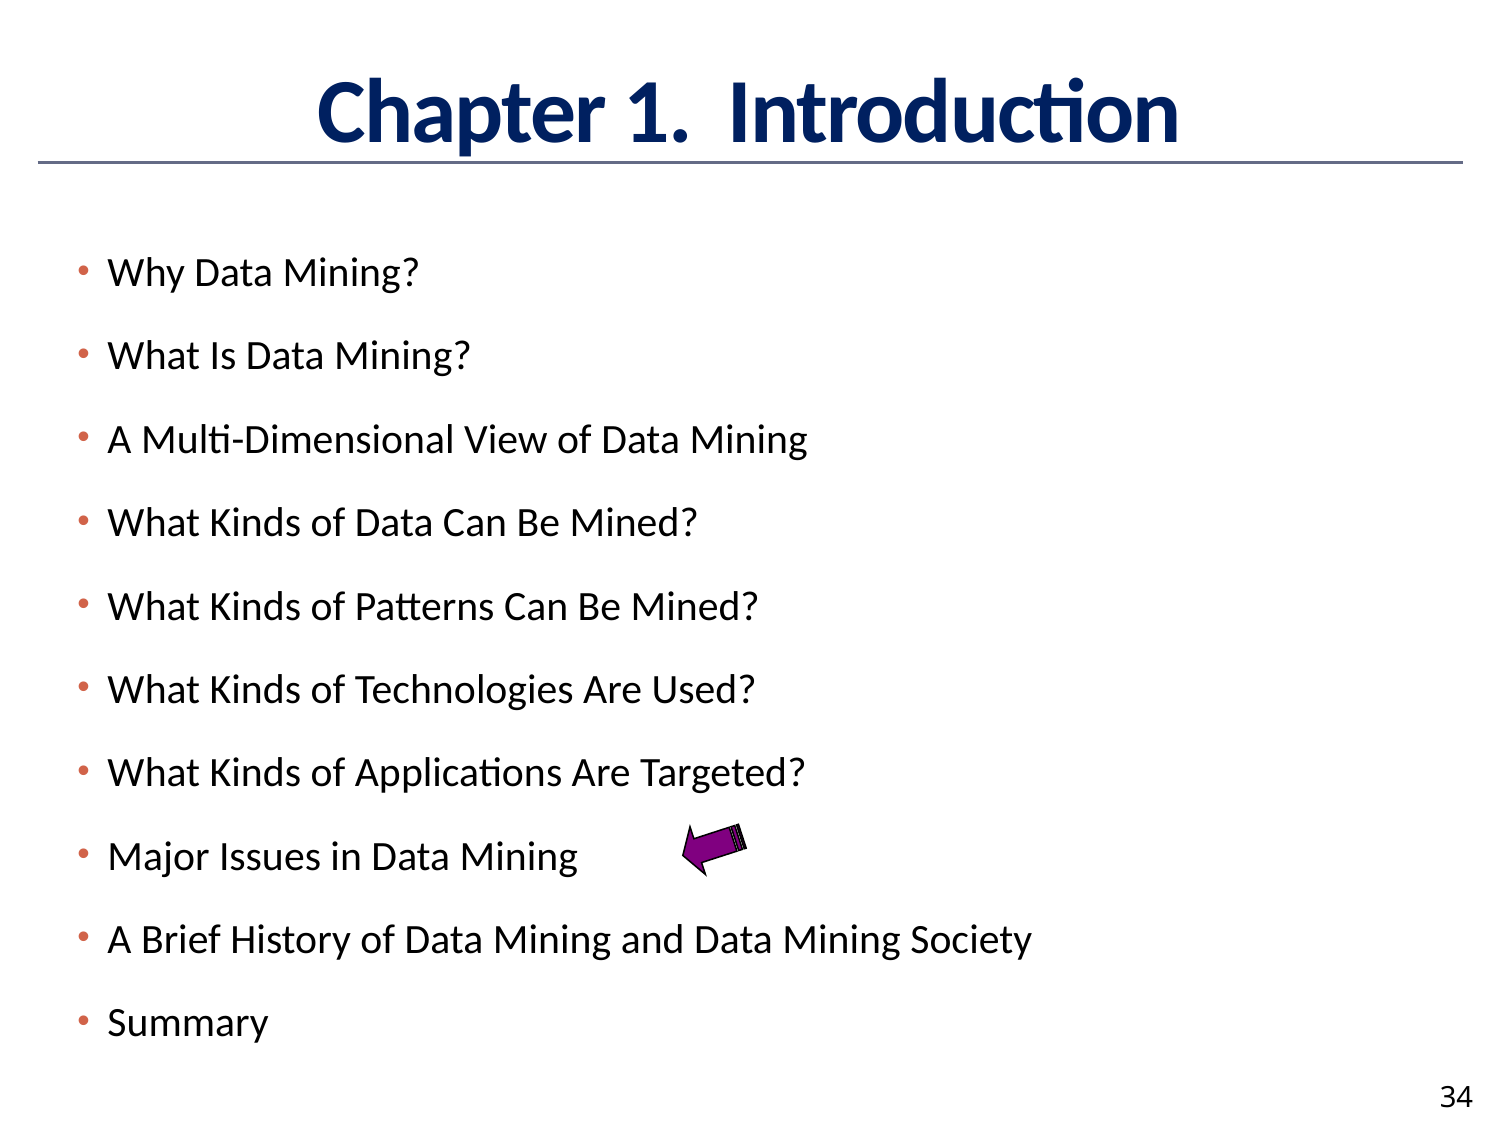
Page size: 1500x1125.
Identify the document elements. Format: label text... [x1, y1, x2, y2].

text_box [682, 824, 747, 875]
title Chapter 1. Introduction [62, 37, 1438, 175]
list Why Data Mining? What Is Data Mining? A Multi-Dimensional View of Data Mining What Kinds of Data Can Be Mined? What Kinds of Patterns Can Be Mined? What Kinds of Technologies Are Used? What Kinds of Applications Are Targeted? Major Issues in Data Mining A Brief History of Data Mining and Data Mining Society Summary [62, 212, 1413, 1075]
slide_number 34 [1425, 1071, 1500, 1125]
